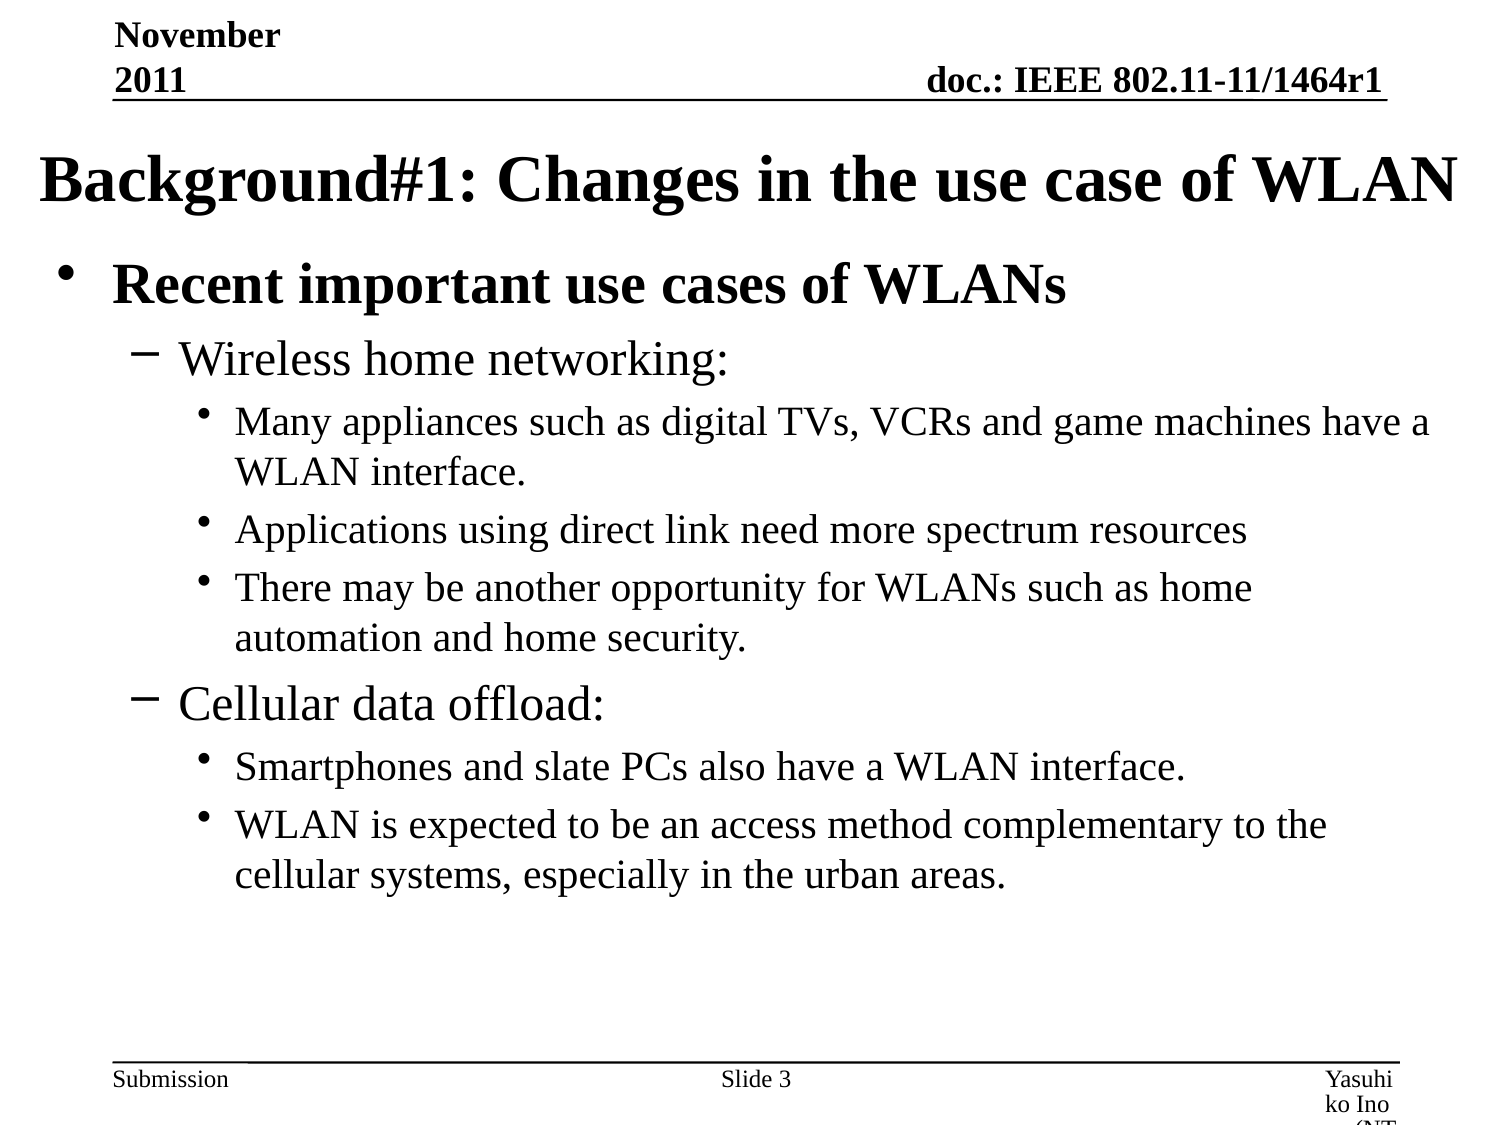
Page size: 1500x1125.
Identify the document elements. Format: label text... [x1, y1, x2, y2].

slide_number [114, 54, 290, 100]
title Background#1: Changes in the use case of WLAN [0, 112, 1500, 238]
slide_number Slide 3 [712, 1062, 800, 1093]
footer Yasuhiko Inoue (NTT), et. al. [1325, 1062, 1402, 1093]
list Recent important use cases of WLANs Wireless home networking: Many appliances such as digital TVs, VCRs and game machines have a WLAN interface. Applications using direct link need more spectrum resources There may be another opportunity for WLANs such as home automation and home security. Cellular data offload: Smartphones and slate PCs also have a WLAN interface. WLAN is expected to be an access method complementary to the cellular systems, especially in the urban areas. [41, 237, 1459, 982]
